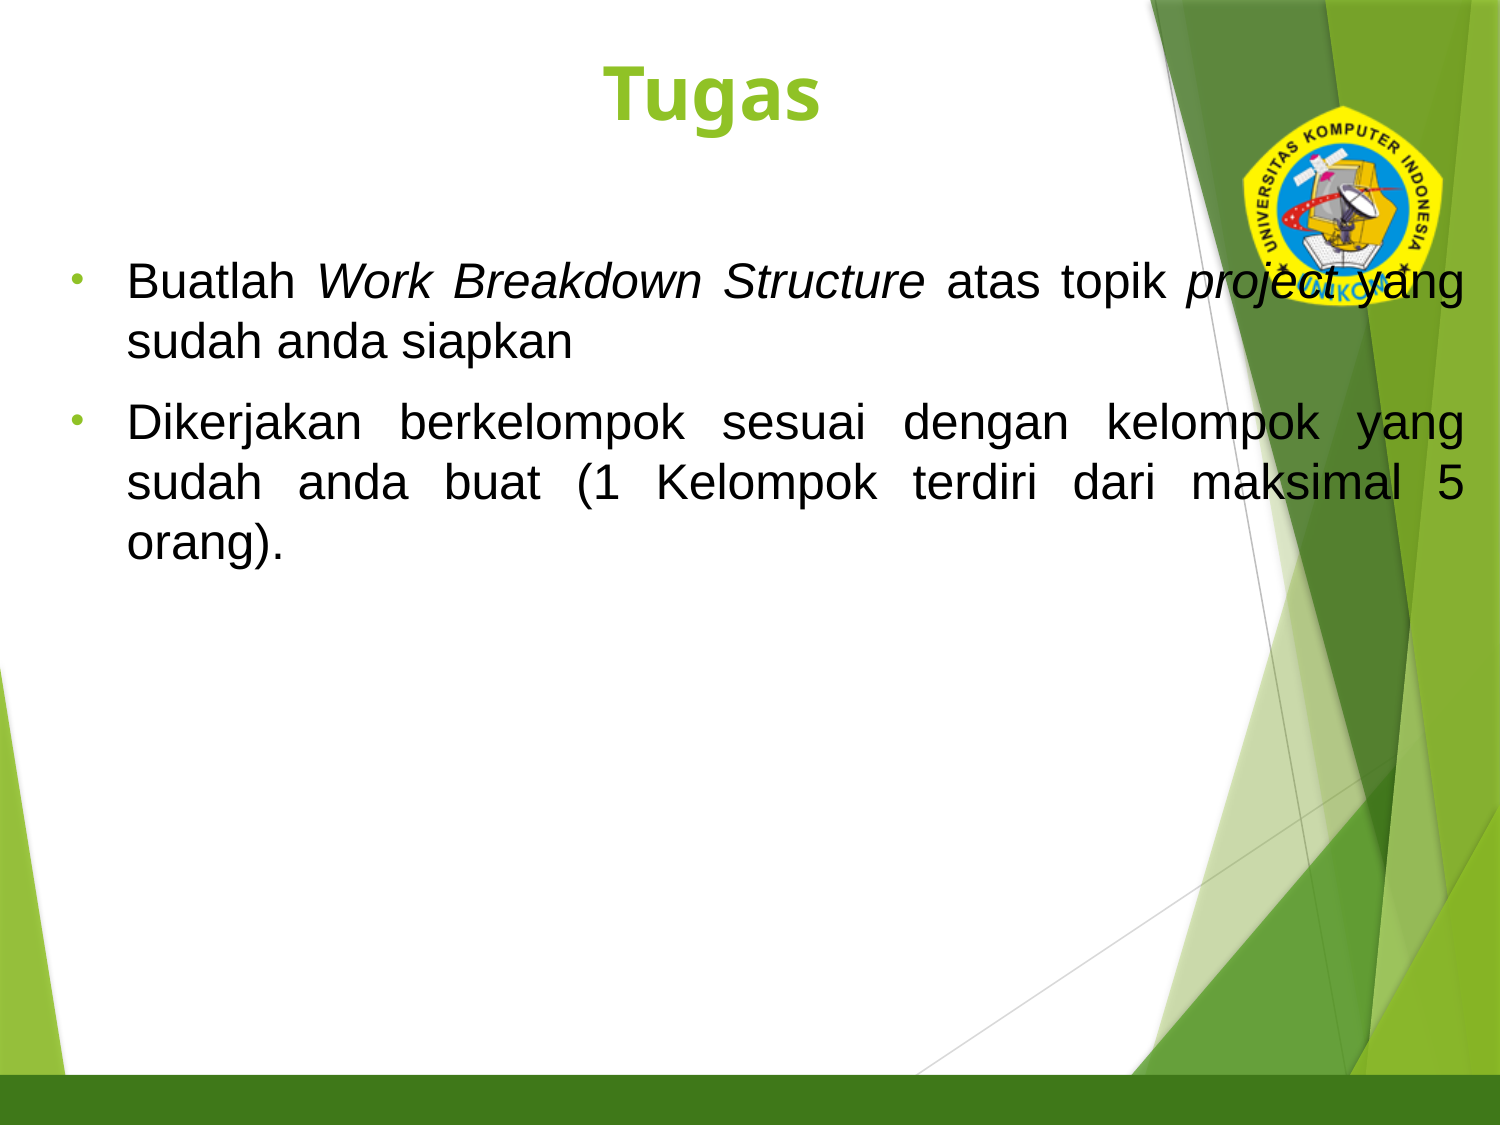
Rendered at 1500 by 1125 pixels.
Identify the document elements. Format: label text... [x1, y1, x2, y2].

picture [1237, 199, 1397, 241]
title Tugas [37, 37, 1388, 200]
slide_number 19 [0, 157, 118, 299]
picture [1388, 99, 1449, 241]
list Buatlah Work Breakdown Structure atas topik project yang sudah anda siapkan Dikerjakan berkelompok sesuai dengan kelompok yang sudah anda buat (1 Kelompok terdiri dari maksimal 5 orang). [55, 241, 1481, 894]
